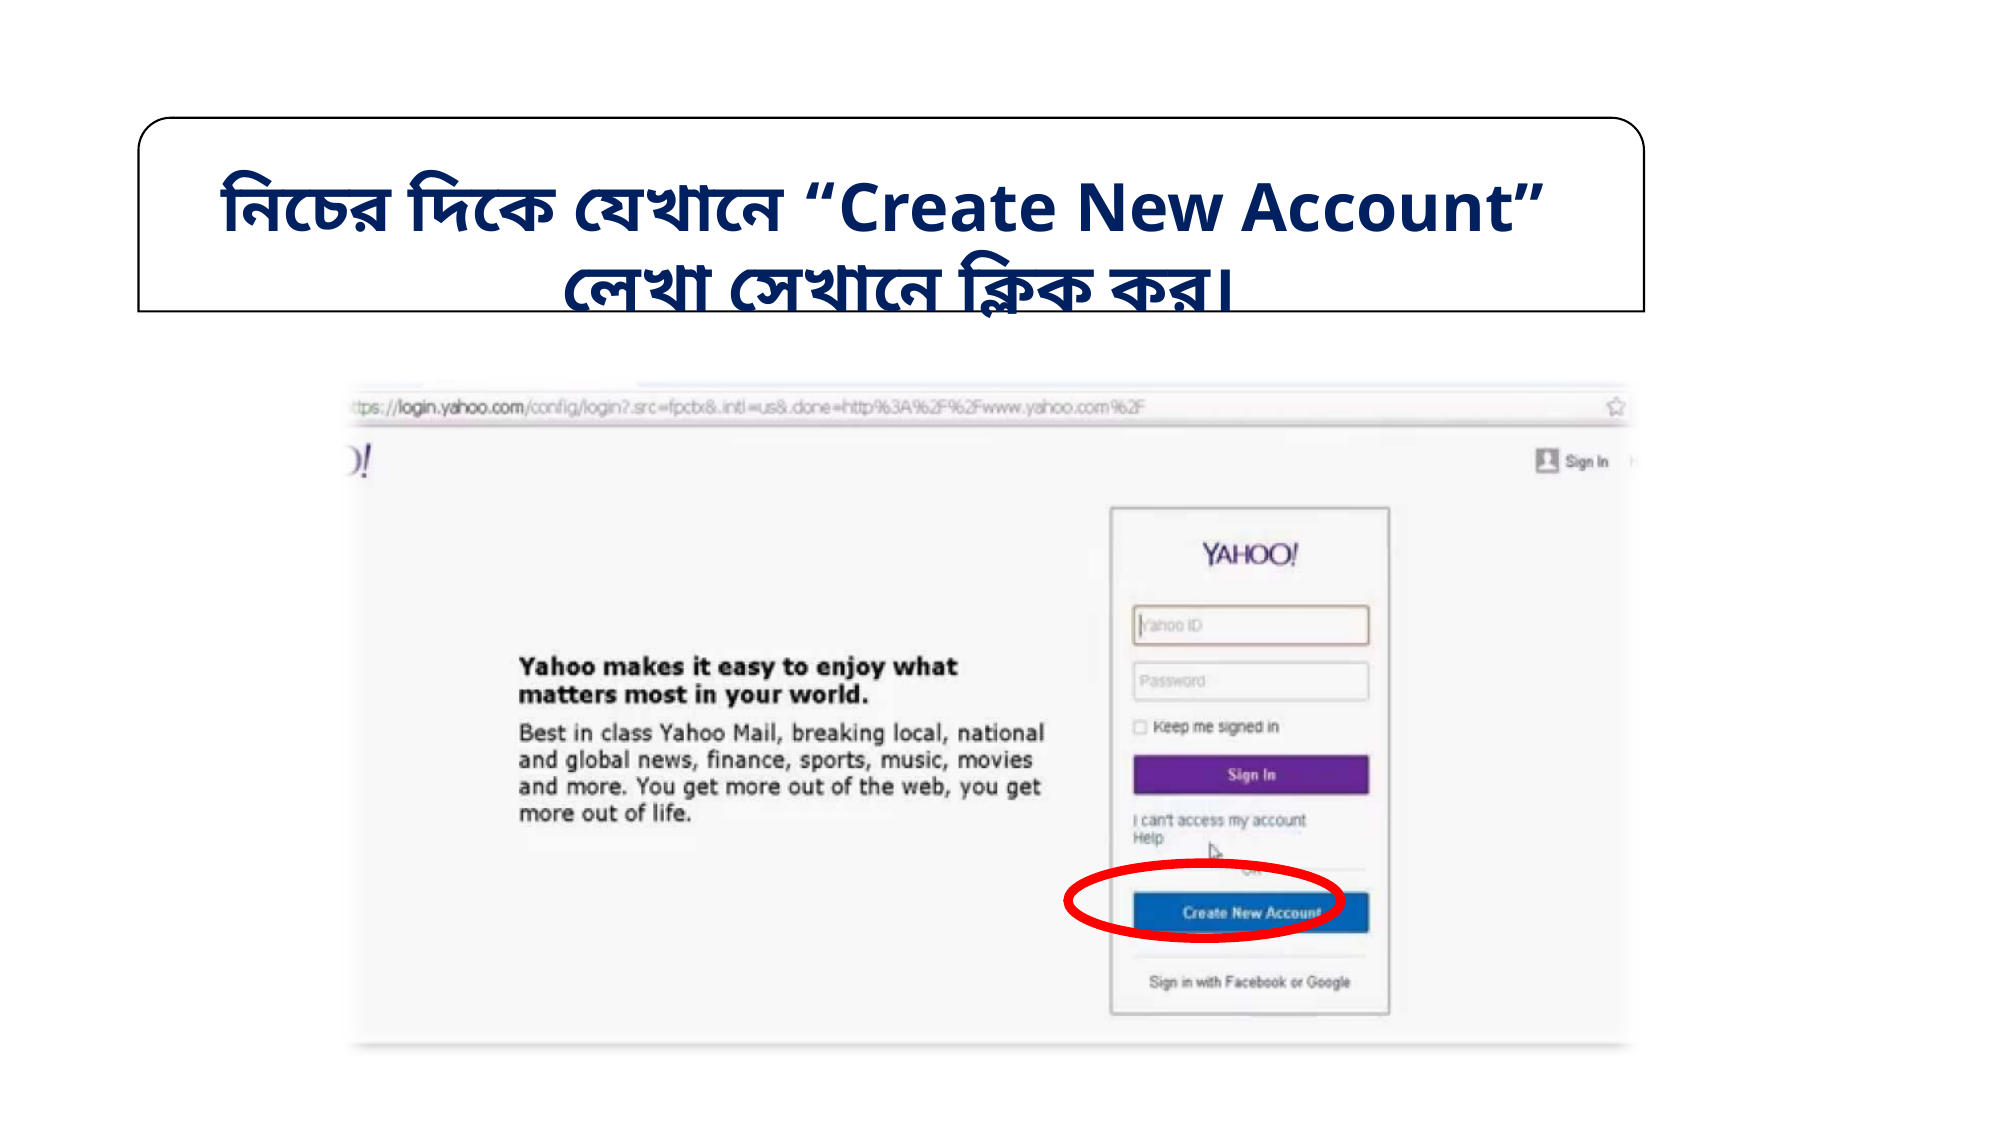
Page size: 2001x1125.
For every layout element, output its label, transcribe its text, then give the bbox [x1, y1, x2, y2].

picture [340, 378, 1644, 1056]
text_box নিচের দিকে যেখানে “Create New Account” লেখা সেখানে ক্লিক কর। [137, 116, 1646, 313]
